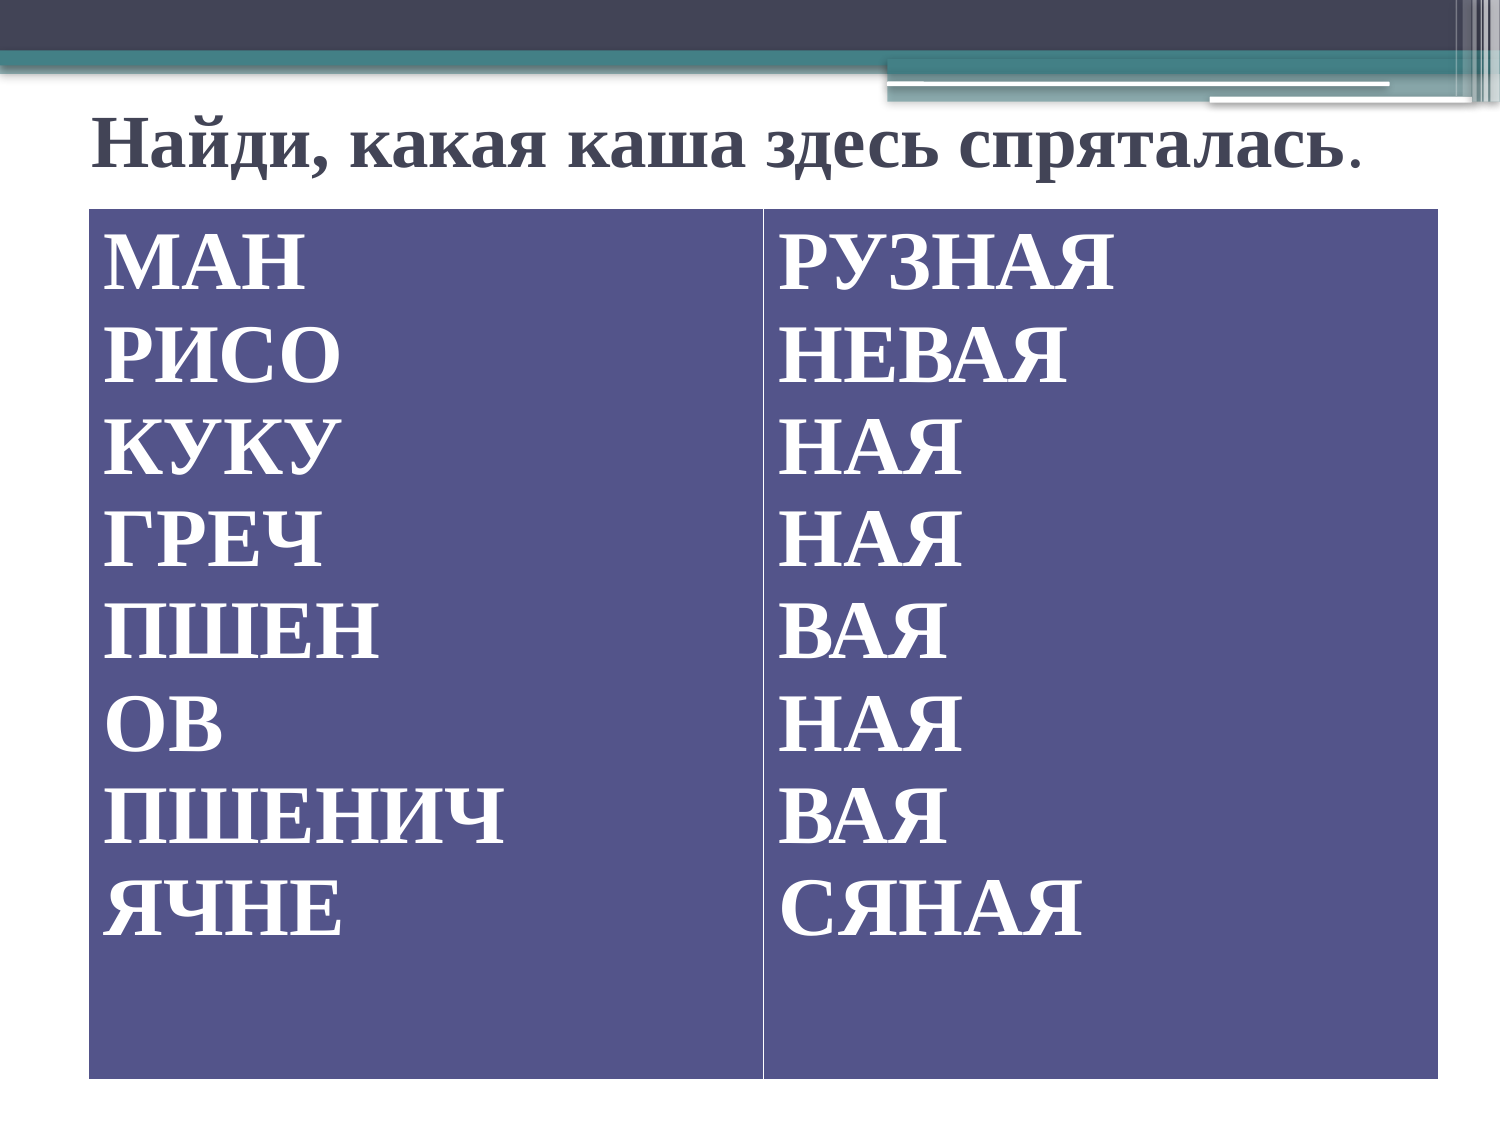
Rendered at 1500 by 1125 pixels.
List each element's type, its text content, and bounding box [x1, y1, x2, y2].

title Найди, какая каша здесь спряталась. [76, 54, 1427, 220]
table_header МАН РИСО КУКУ ГРЕЧ ПШЕН ОВ ПШЕНИЧ ЯЧНЕ [89, 209, 763, 1079]
table_header РУЗНАЯ НЕВАЯ НАЯ НАЯ ВАЯ НАЯ ВАЯ СЯНАЯ [764, 209, 1438, 1079]
